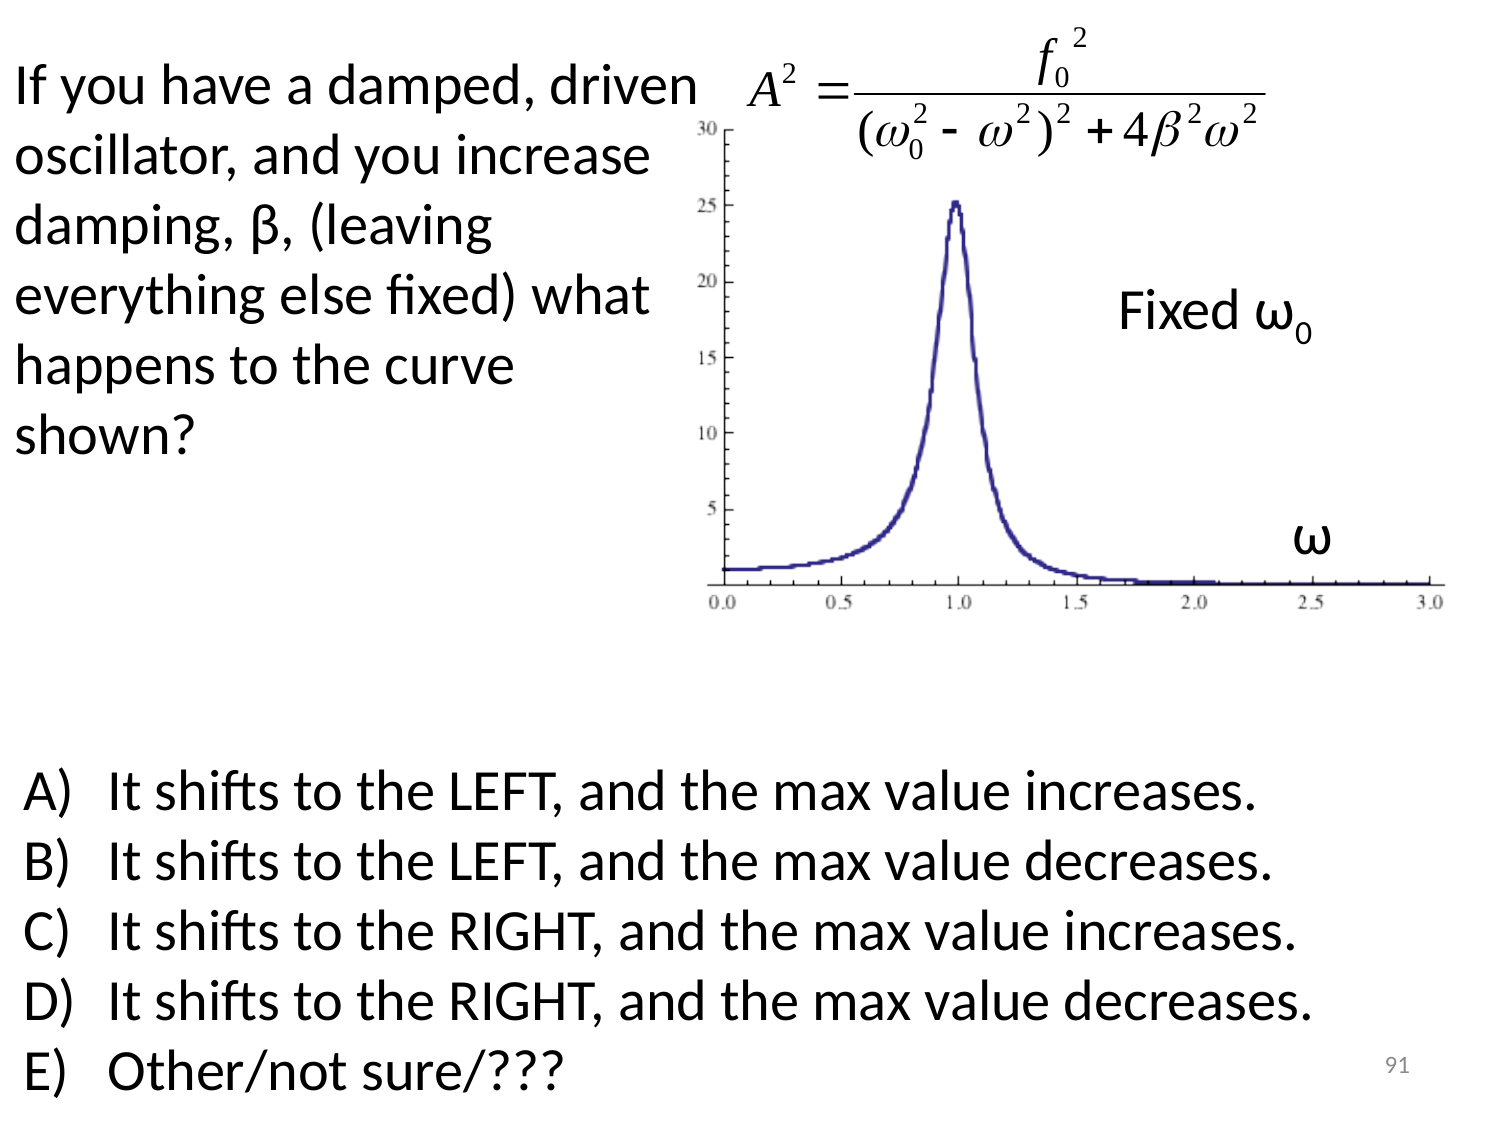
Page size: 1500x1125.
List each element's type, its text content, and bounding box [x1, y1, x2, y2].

text_box If you have a damped, driven oscillator, and you increase damping, β, (leaving everything else fixed) what happens to the curve shown? [0, 38, 725, 474]
picture [696, 119, 1448, 618]
text_box It shifts to the LEFT, and the max value increases. It shifts to the LEFT, and the max value decreases. It shifts to the RIGHT, and the max value increases. It shifts to the RIGHT, and the max value decreases. Other/not sure/??? [8, 744, 1500, 1110]
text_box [737, 12, 1277, 176]
